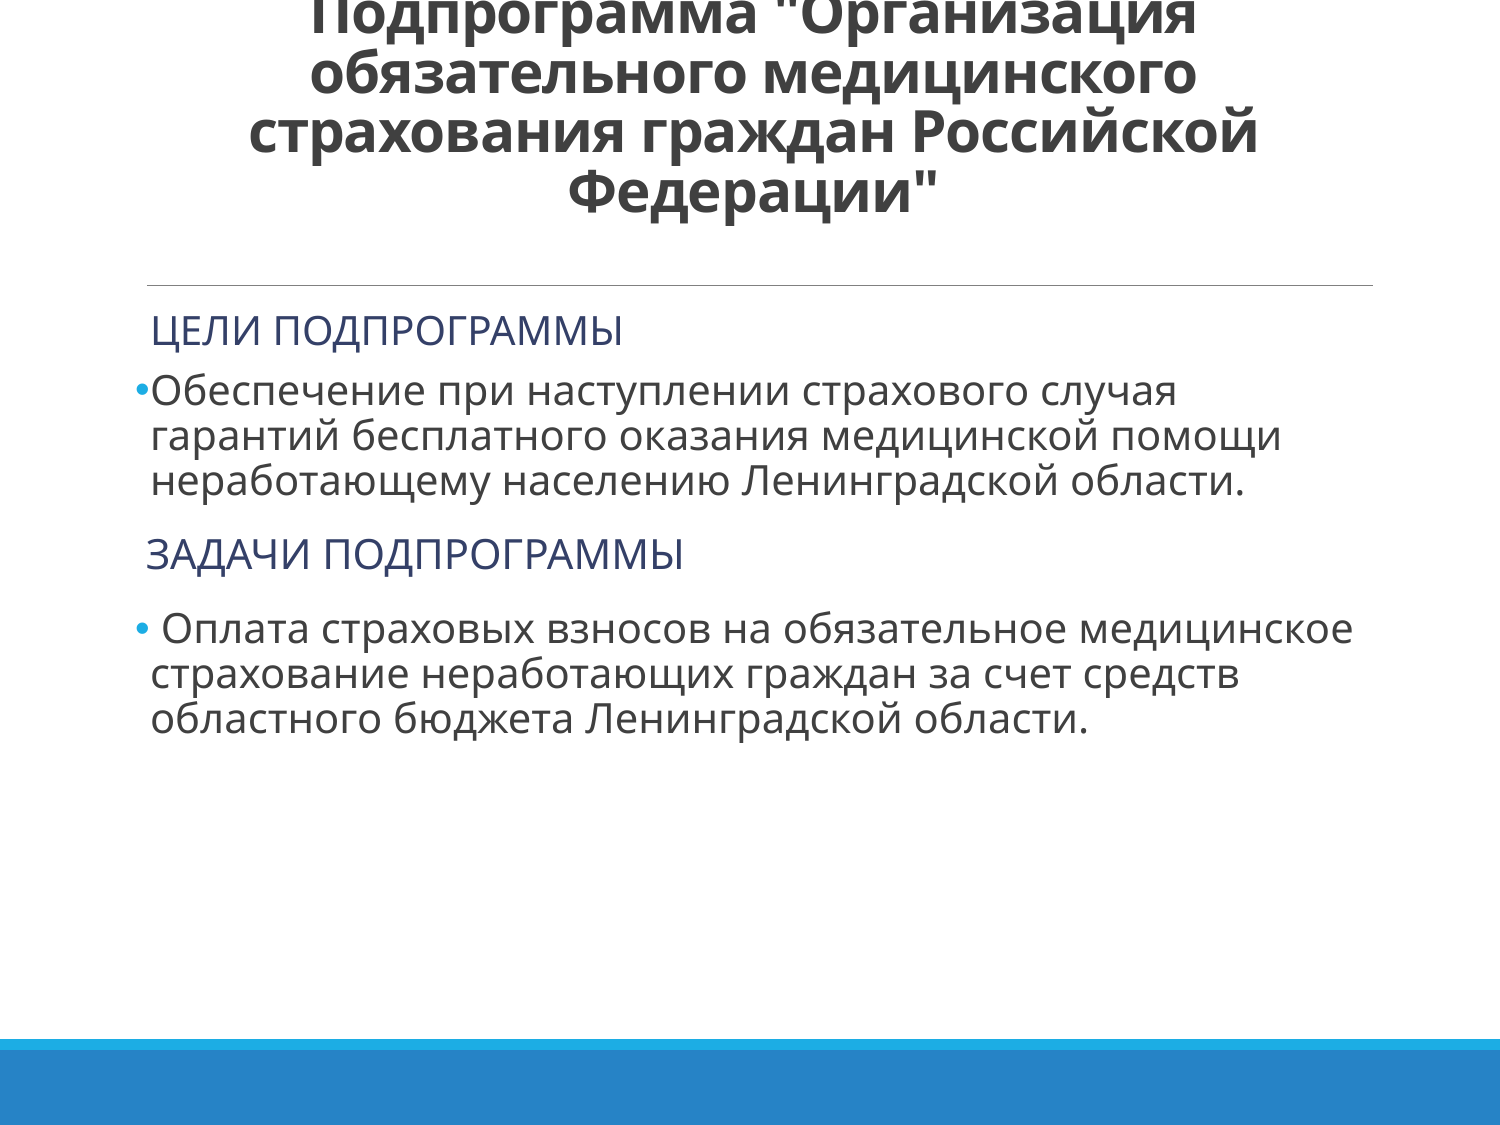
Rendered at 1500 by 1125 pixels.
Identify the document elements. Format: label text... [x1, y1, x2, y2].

list Обеспечение при наступлении страхового случая гарантий бесплатного оказания медицинской помощи неработающему населению Ленинградской области. Задачи Подпрограммы Оплата страховых взносов на обязательное медицинское страхование неработающих граждан за счет средств областного бюджета Ленинградской области. [135, 361, 1376, 988]
title Подпрограмма "Организация обязательного медицинского страхования граждан Российской Федерации" [135, 47, 1373, 232]
list Цели подпрограммы [135, 302, 1376, 361]
